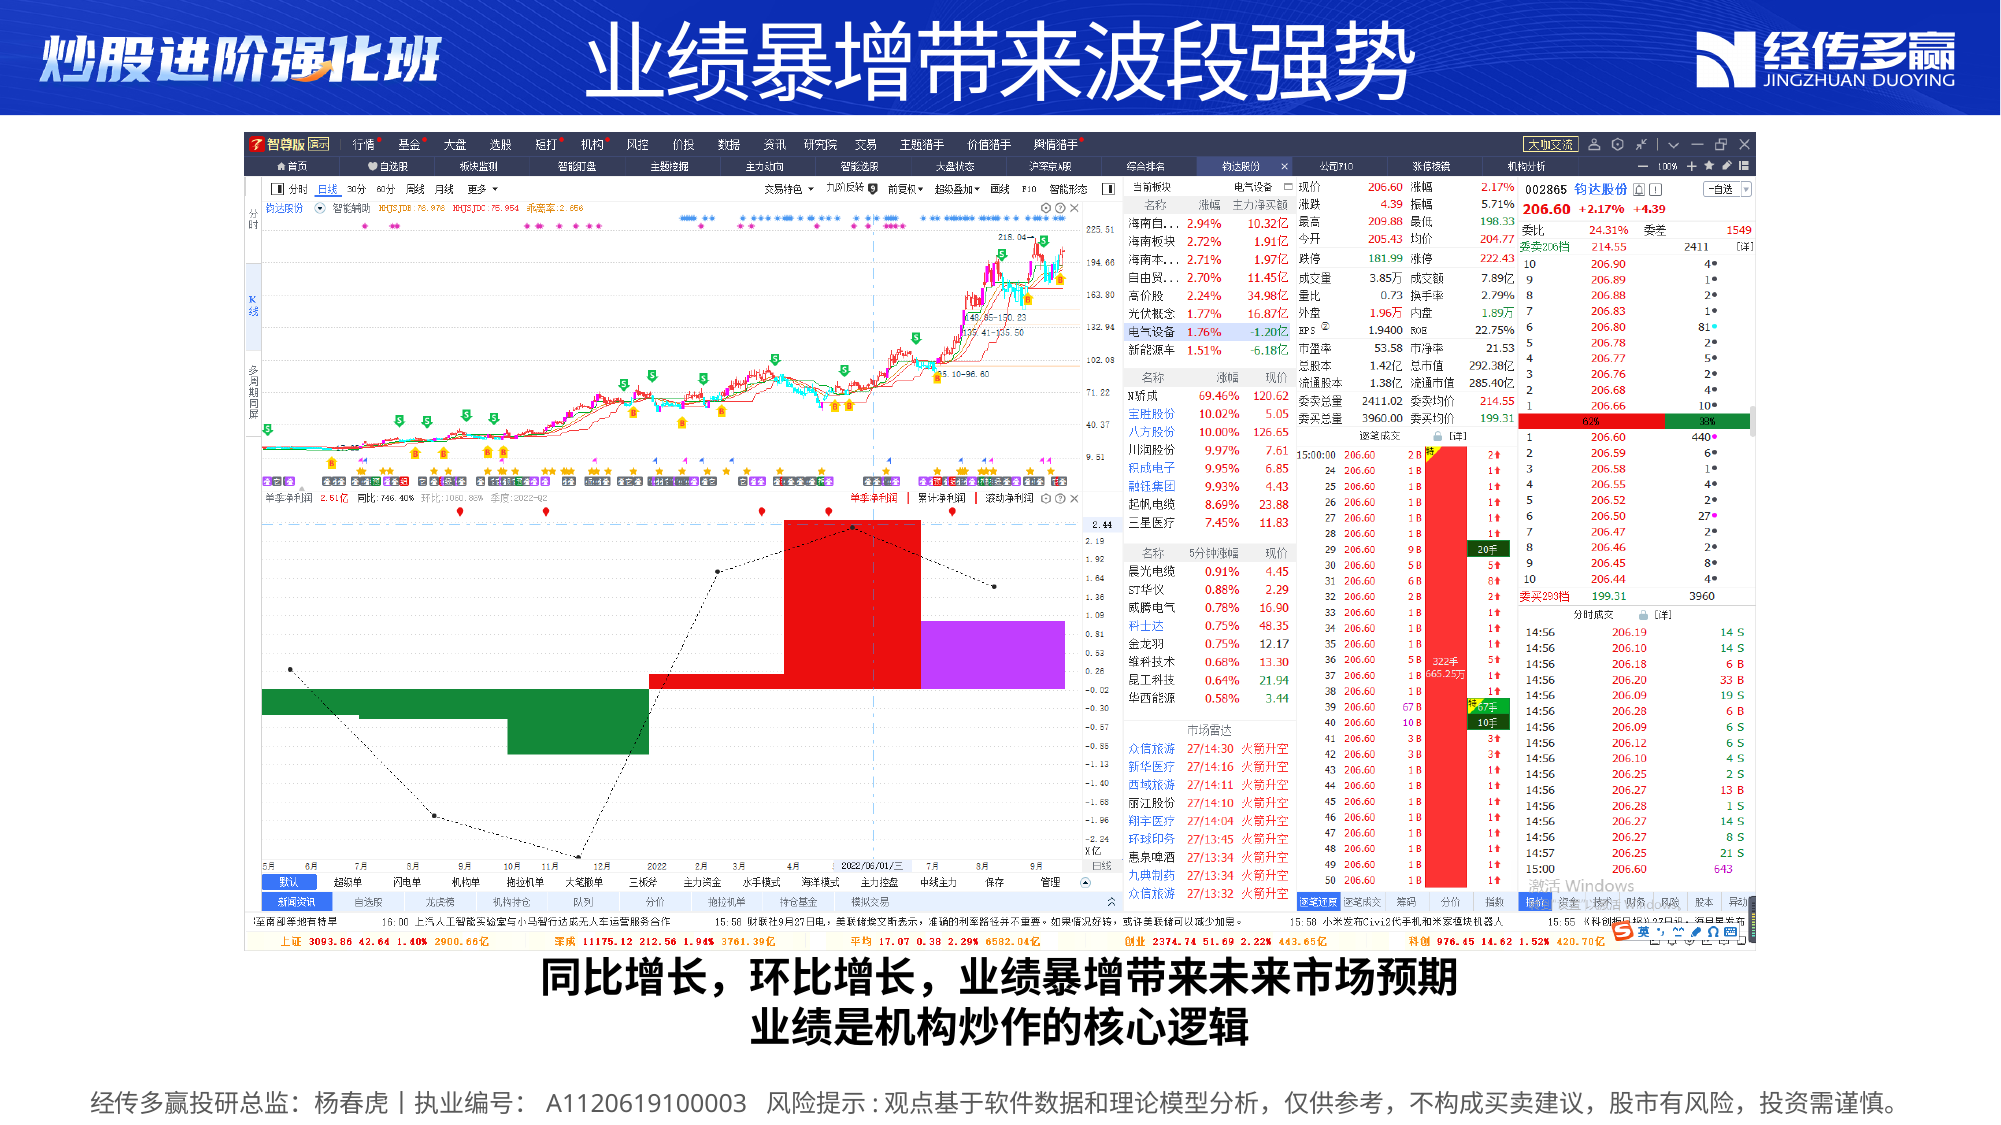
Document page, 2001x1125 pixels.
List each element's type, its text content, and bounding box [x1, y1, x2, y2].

picture [0, 0, 2001, 1125]
text_box 业绩暴增带来波段强势 [0, 0, 2000, 120]
text_box 同比增长，环比增长，业绩暴增带来未来市场预期 业绩是机构炒作的核心逻辑 [402, 951, 1598, 1059]
